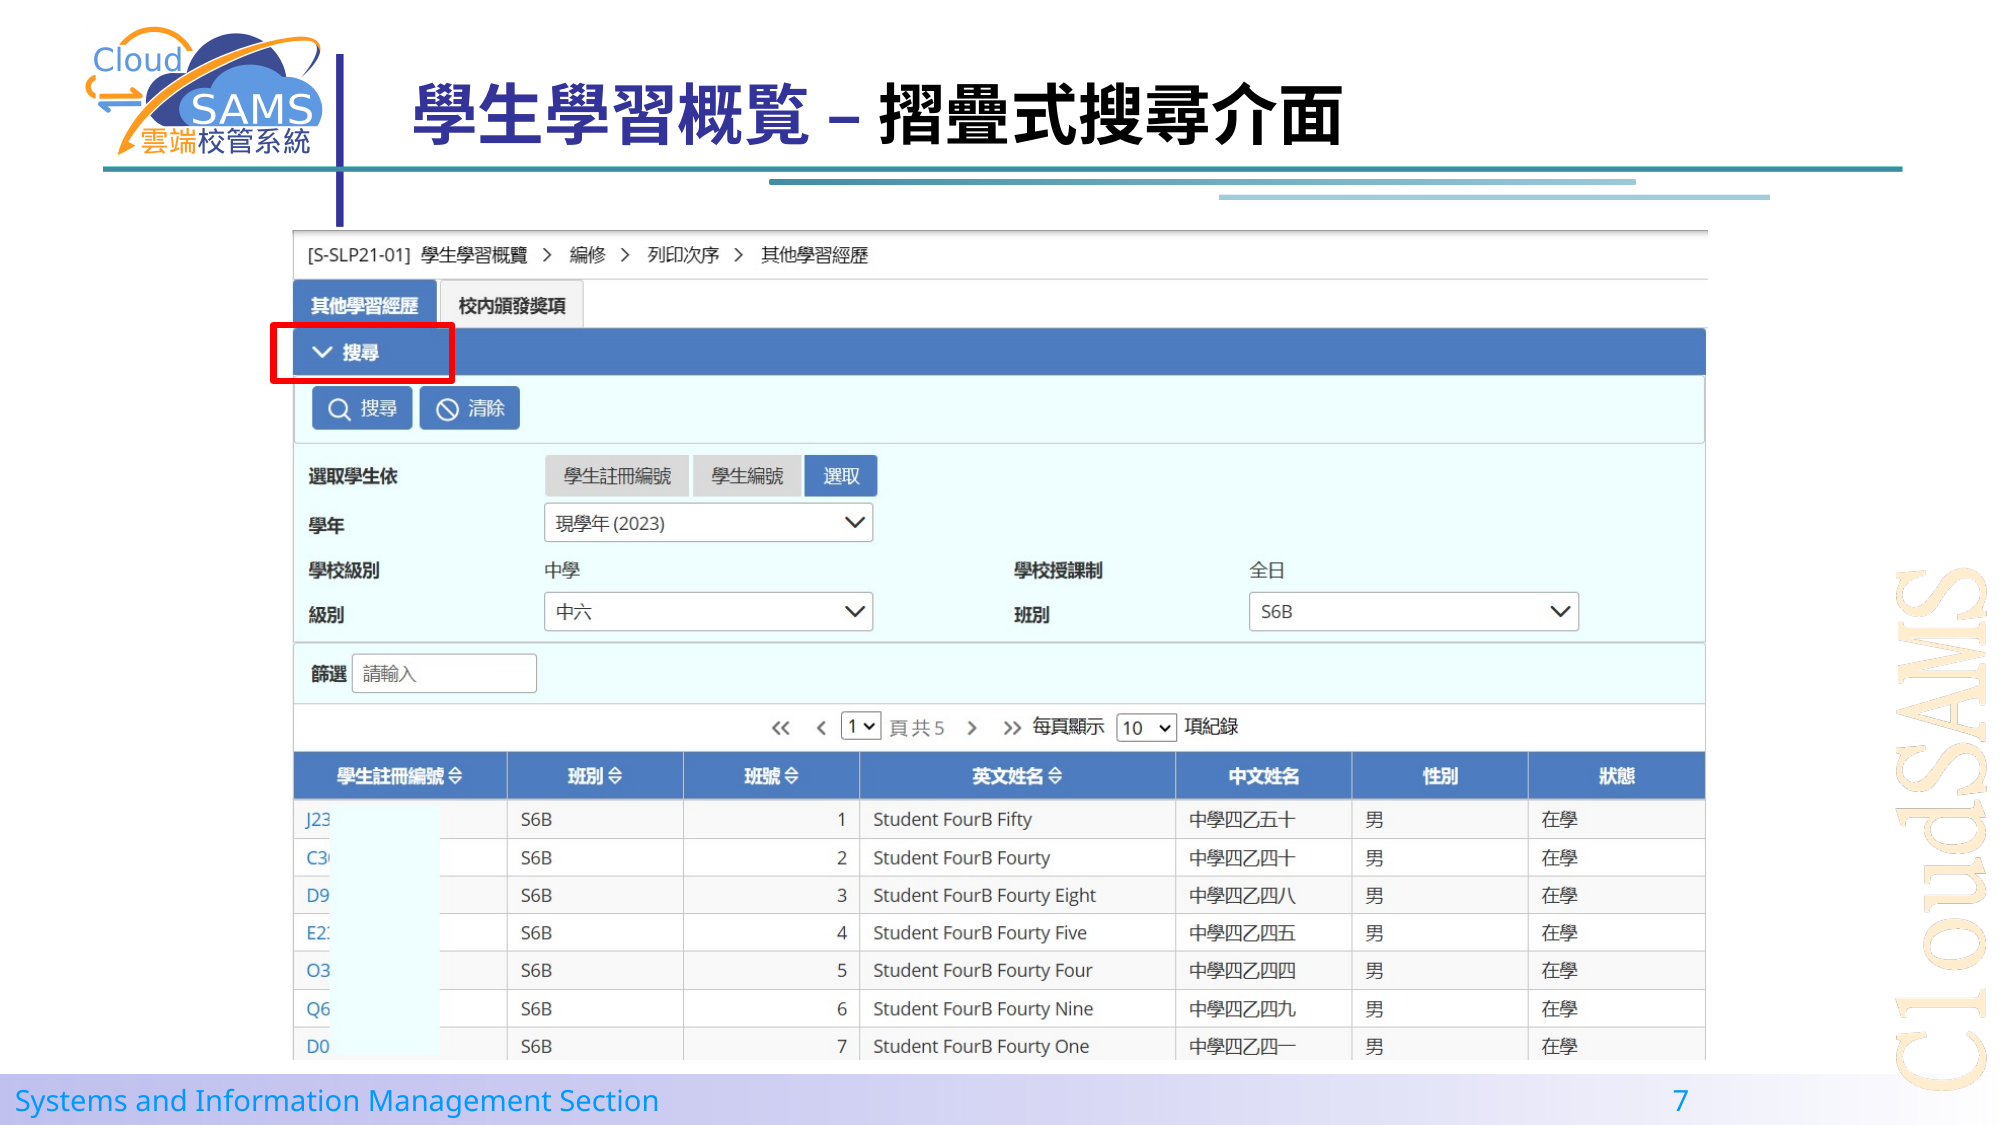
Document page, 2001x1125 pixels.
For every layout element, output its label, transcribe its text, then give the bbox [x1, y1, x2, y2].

picture [1830, 495, 2001, 1125]
title 學生學習概覧 – 摺疊式搜尋介面 [395, 11, 1563, 215]
picture [291, 230, 1708, 1061]
picture [79, 13, 327, 156]
text_box [273, 324, 286, 382]
